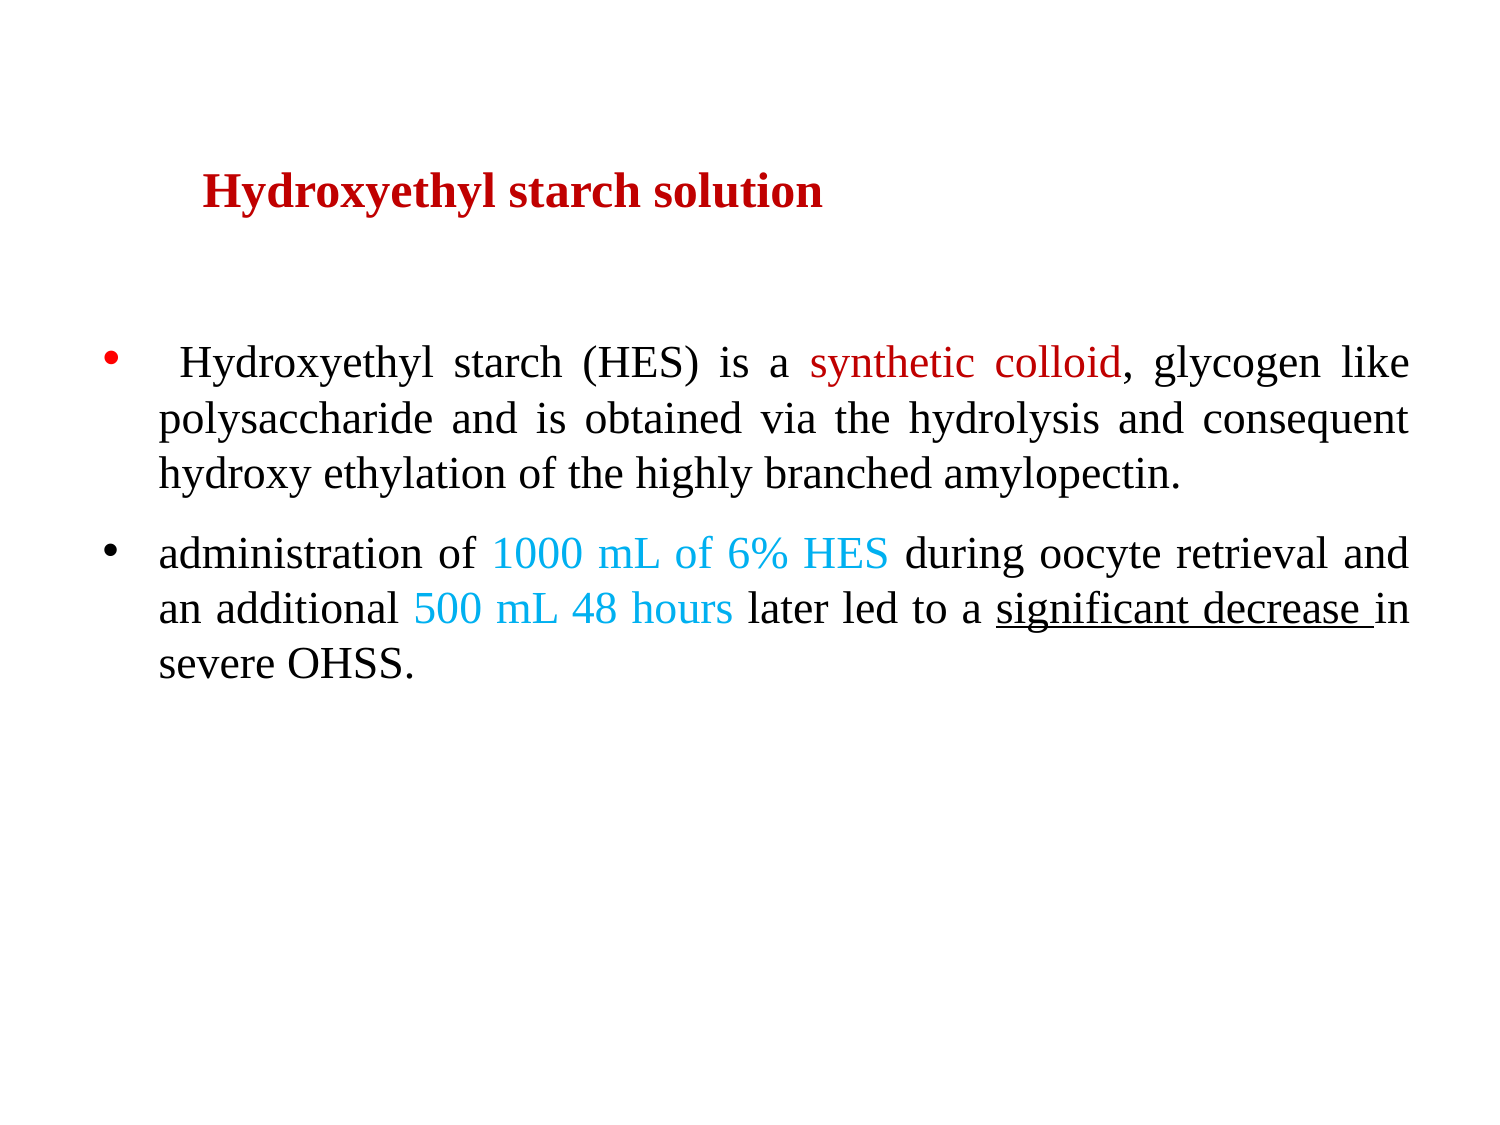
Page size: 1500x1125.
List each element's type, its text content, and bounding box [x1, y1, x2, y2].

list Hydroxyethyl starch solution Hydroxyethyl starch (HES) is a synthetic colloid, glycogen like polysaccharide and is obtained via the hydrolysis and consequent hydroxy ethylation of the highly branched amylopectin. administration of 1000 mL of 6% HES during oocyte retrieval and an additional 500 mL 48 hours later led to a significant decrease in severe OHSS. [87, 149, 1425, 1005]
